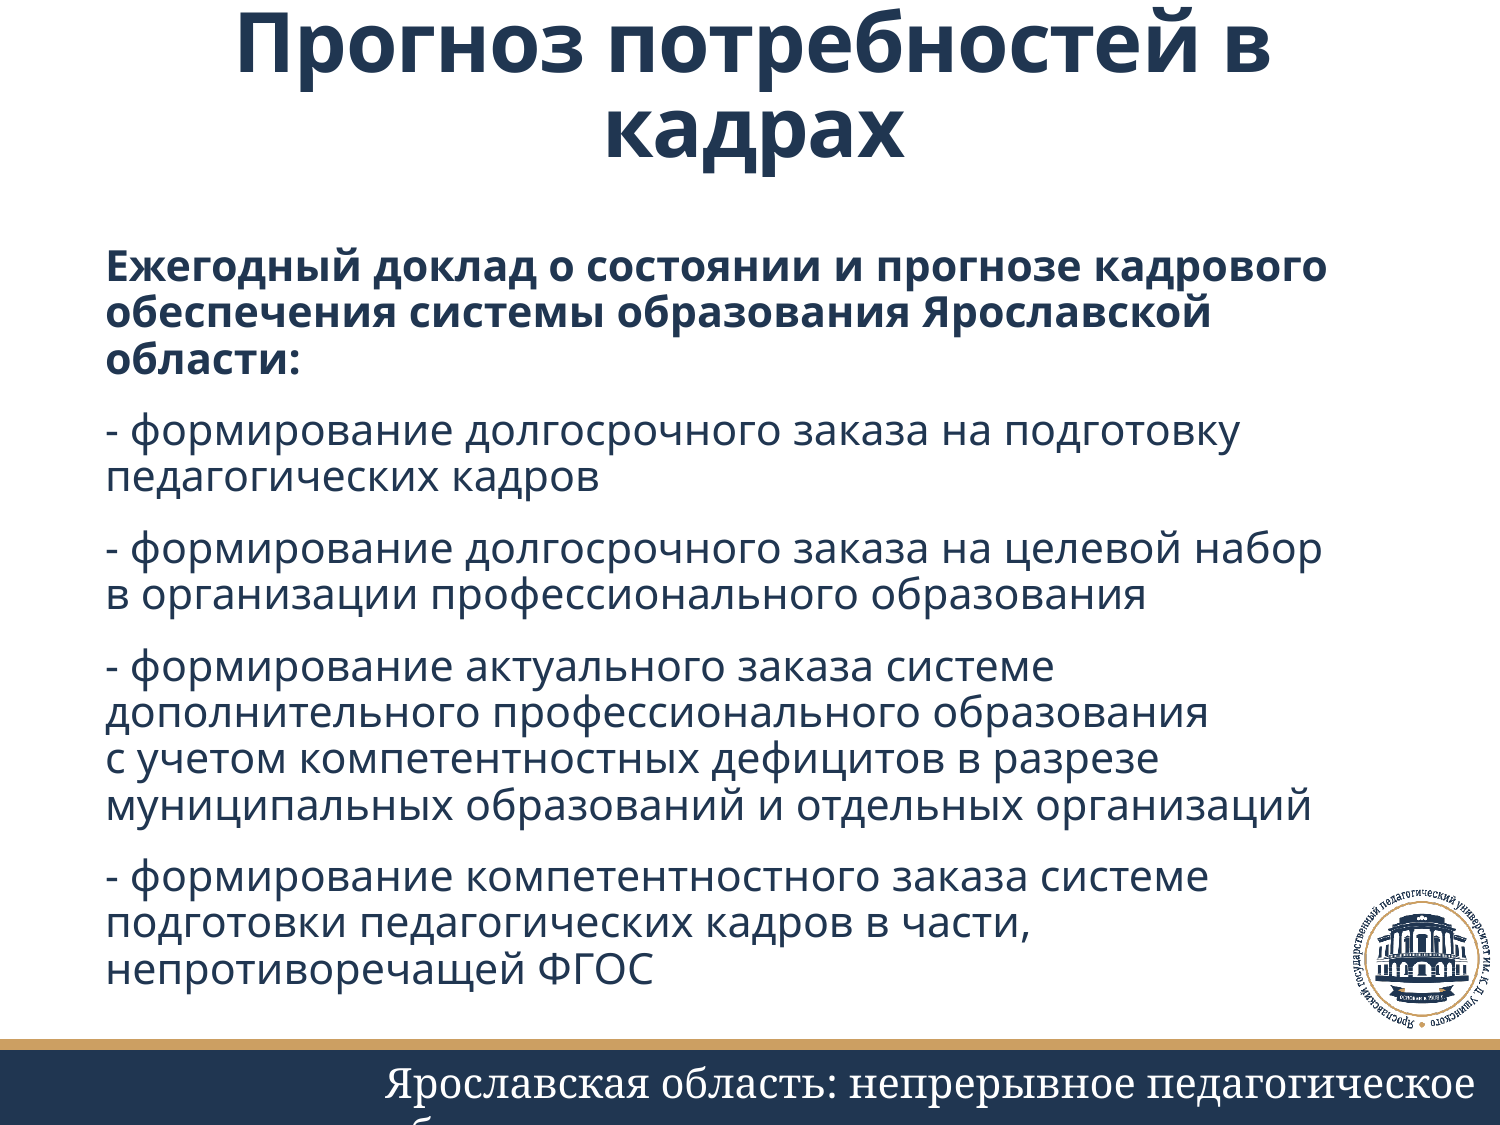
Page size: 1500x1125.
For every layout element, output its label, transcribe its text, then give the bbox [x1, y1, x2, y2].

text_box Ярославская область: непрерывное педагогическое образование [370, 1049, 1500, 1125]
picture [1318, 865, 1500, 1059]
title Прогноз потребностей в кадрах [135, 47, 1373, 182]
list Ежегодный доклад о состоянии и прогнозе кадрового обеспечения системы образования Ярославской области: - формирование долгосрочного заказа на подготовку педагогических кадров - формирование долгосрочного заказа на целевой набор в организации профессионального образования - формирование актуального заказа системе дополнительного профессионального образования с учетом компетентностных дефицитов в разрезе муниципальных образований и отдельных организаций - формирование компетентностного заказа системе подготовки педагогических кадров в части, непротиворечащей ФГОС [105, 236, 1395, 1016]
